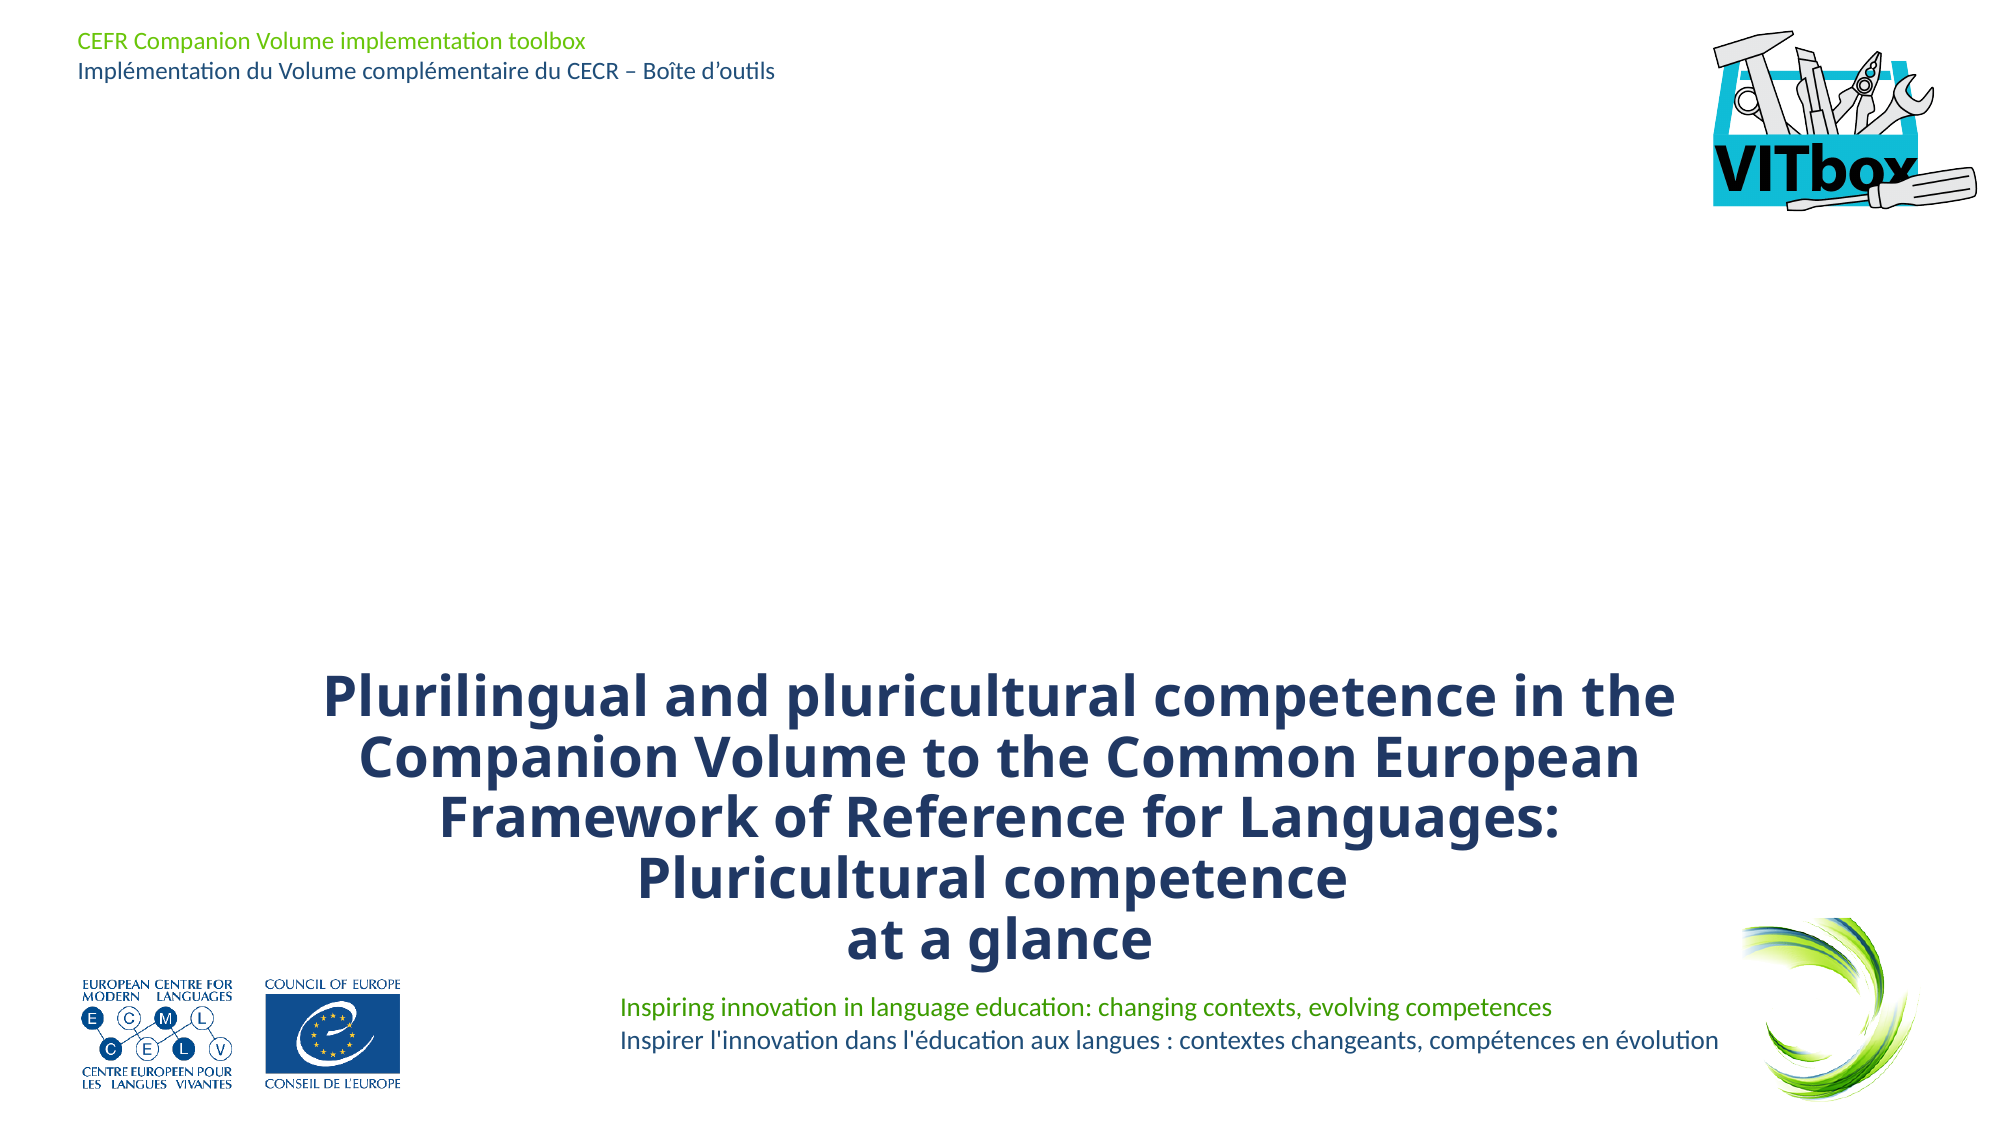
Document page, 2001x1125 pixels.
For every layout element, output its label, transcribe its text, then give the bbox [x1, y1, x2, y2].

picture [1741, 917, 1921, 1102]
picture [1697, 122, 1983, 213]
text_box CEFR Companion Volume implementation toolbox Implémentation du Volume complémentaire du CECR – Boîte d’outils [62, 16, 2000, 122]
picture [80, 978, 402, 1089]
title Plurilingual and pluricultural competence in the Companion Volume to the Common European Framework of Reference for Languages: Pluricultural competence at a glance [249, 654, 1750, 979]
